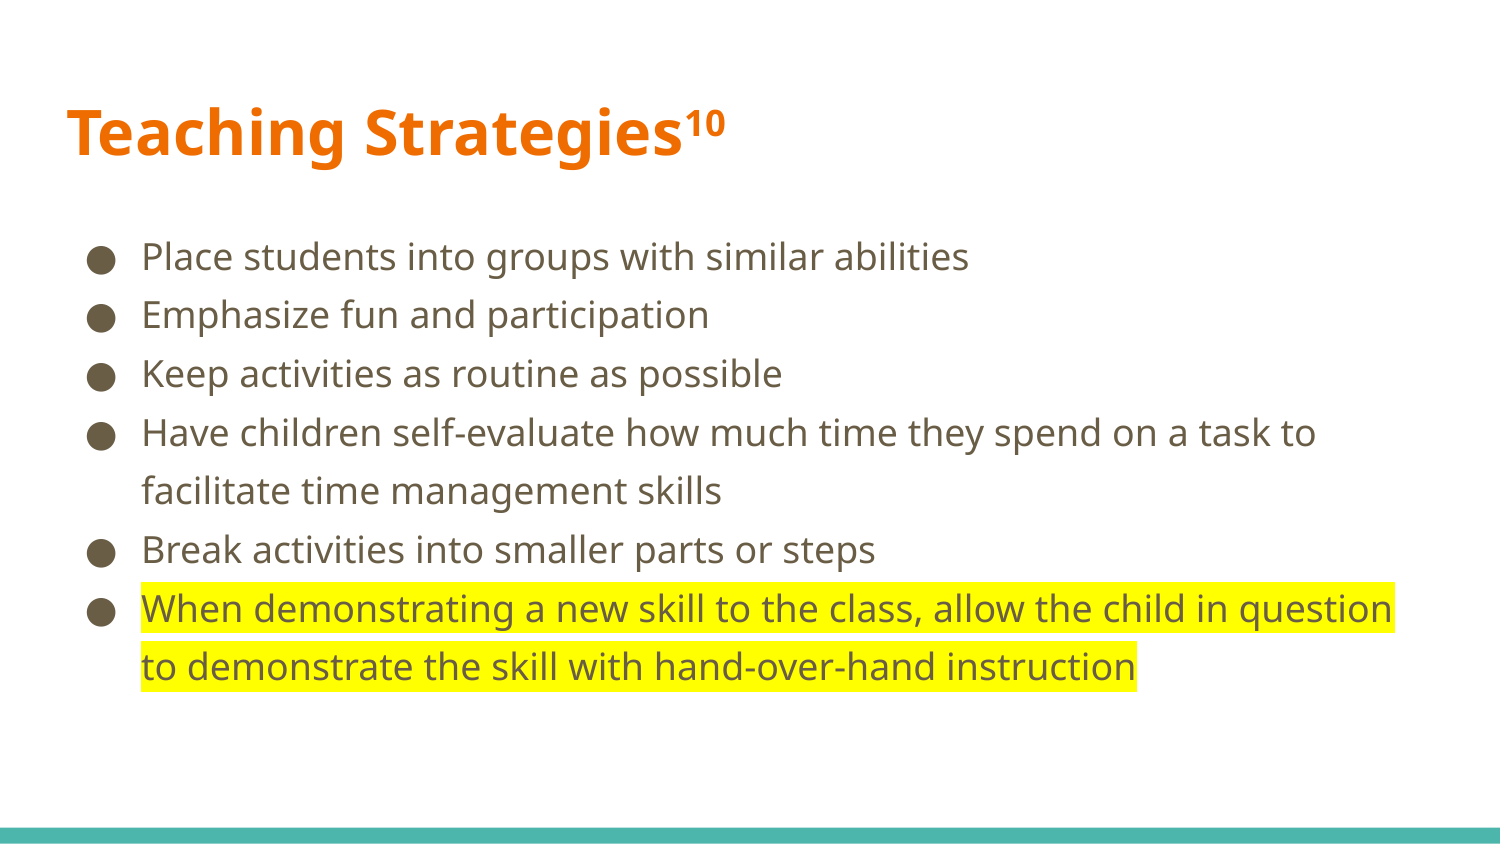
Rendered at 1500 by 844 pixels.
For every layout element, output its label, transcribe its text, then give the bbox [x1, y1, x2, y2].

title Teaching Strategies10 [51, 72, 1449, 189]
list Place students into groups with similar abilities Emphasize fun and participation Keep activities as routine as possible Have children self-evaluate how much time they spend on a task to facilitate time management skills Break activities into smaller parts or steps When demonstrating a new skill to the class, allow the child in question to demonstrate the skill with hand-over-hand instruction [51, 207, 1449, 750]
